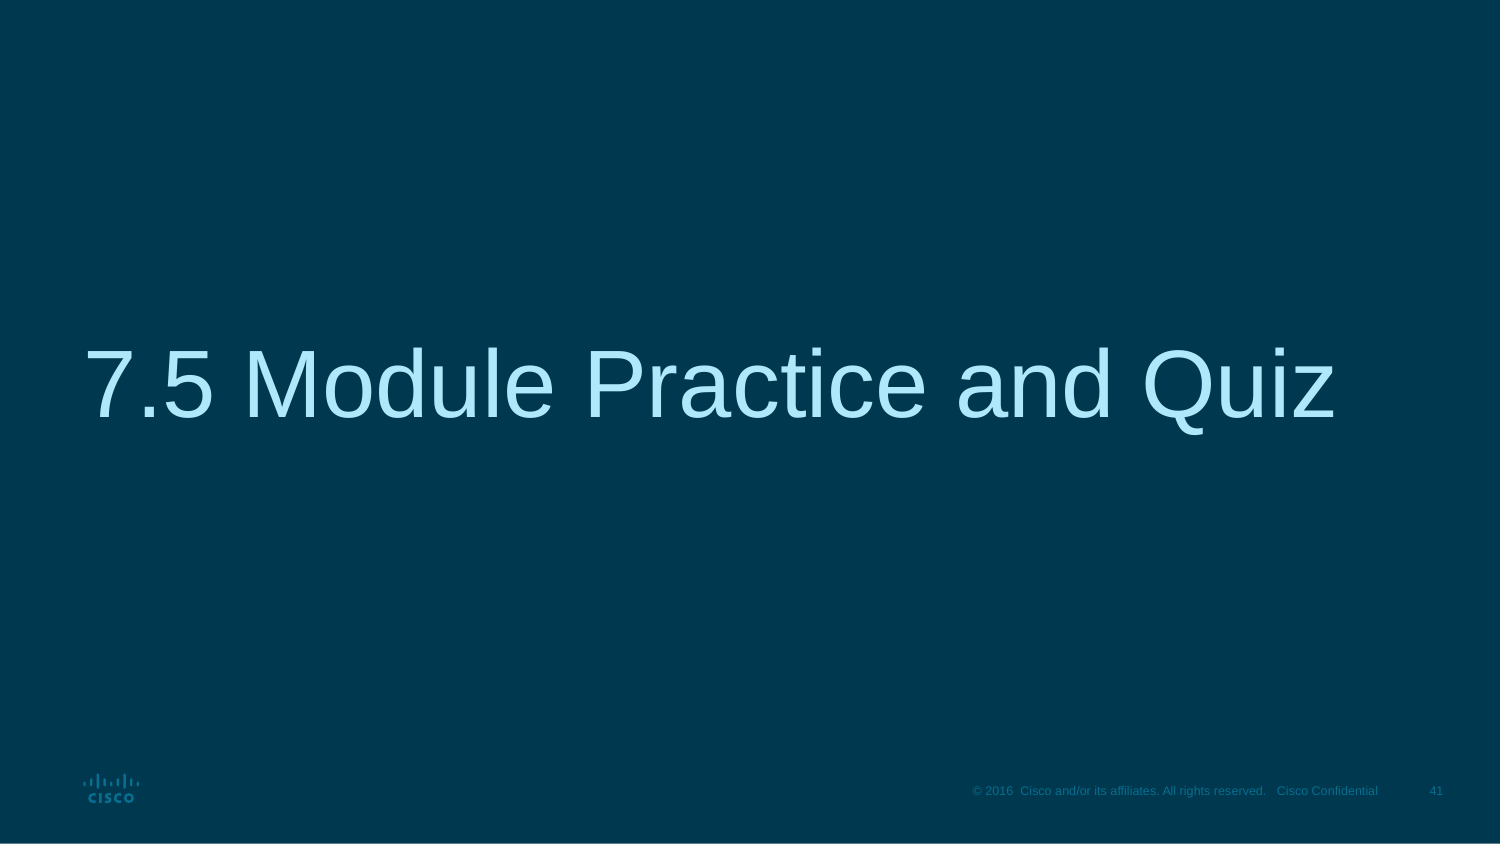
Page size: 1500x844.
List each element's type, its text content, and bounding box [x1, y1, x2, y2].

title 7.5 Module Practice and Quiz [68, 286, 1427, 446]
